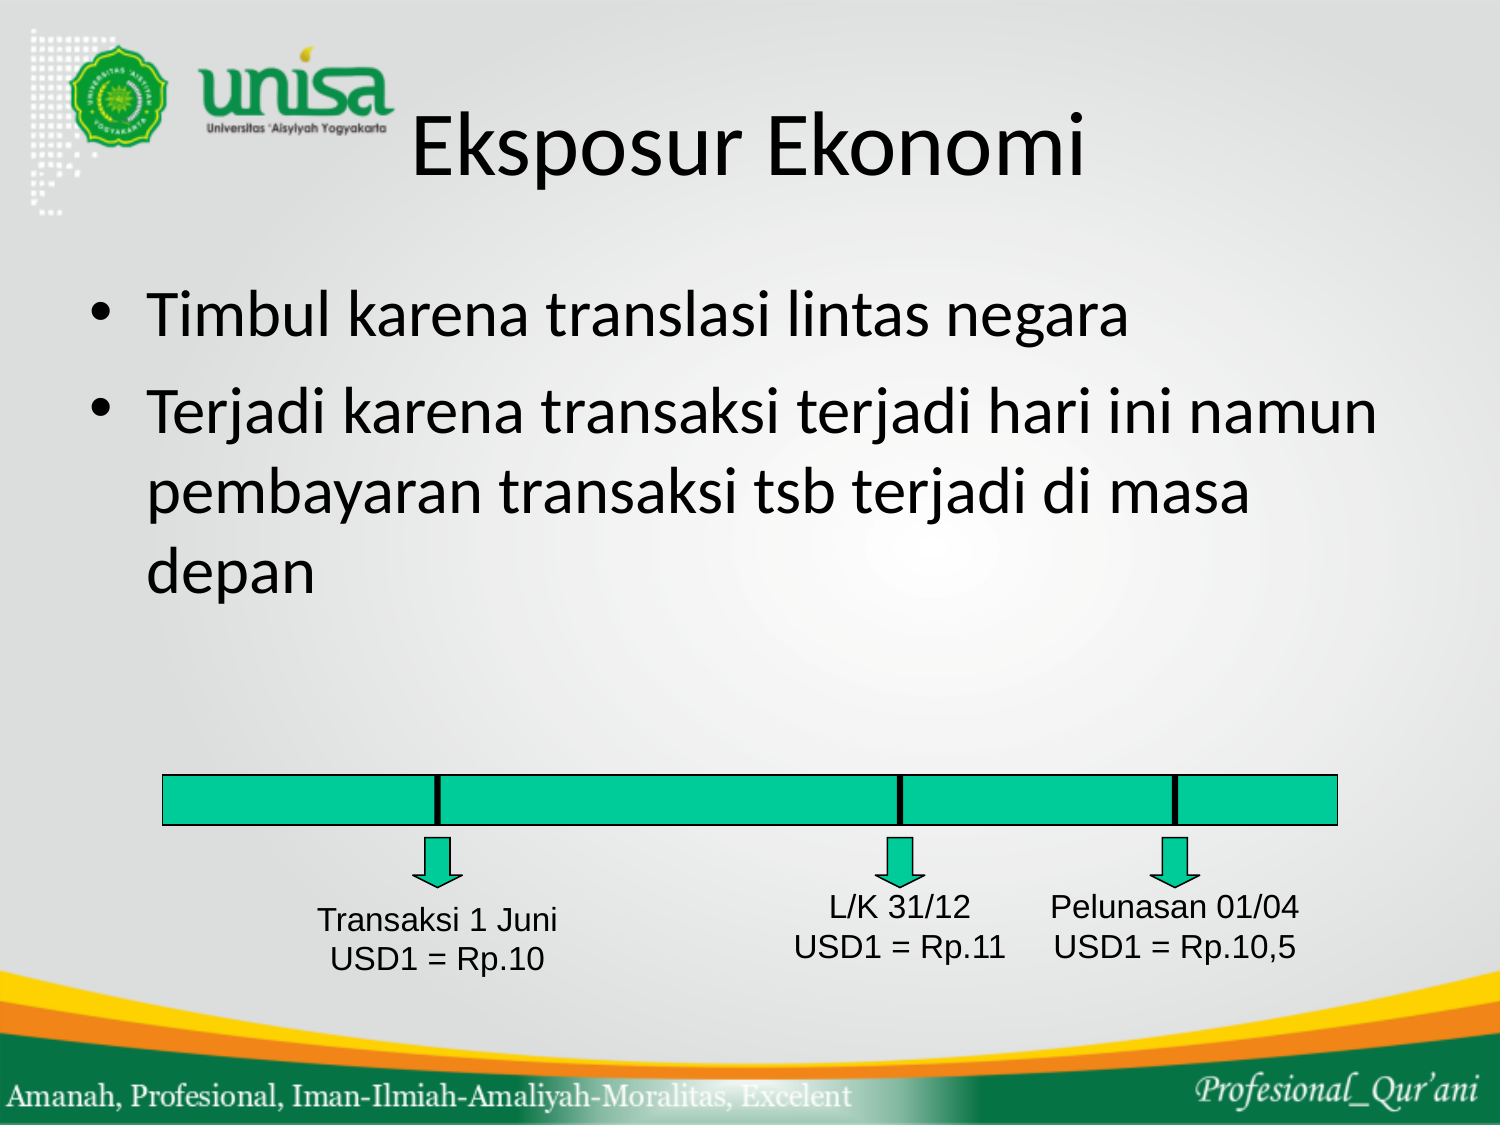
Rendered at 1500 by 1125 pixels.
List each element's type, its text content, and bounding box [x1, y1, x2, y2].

text_box [901, 774, 1338, 825]
text_box L/K 31/12 USD1 = Rp.11 [812, 837, 988, 1013]
text_box [162, 774, 437, 825]
title Eksposur Ekonomi [74, 44, 1425, 233]
list Timbul karena translasi lintas negara Terjadi karena transaksi terjadi hari ini namun pembayaran transaksi tsb terjadi di masa depan [74, 262, 1426, 639]
text_box [875, 837, 926, 888]
text_box [412, 837, 463, 888]
picture [0, 0, 1500, 1125]
text_box Pelunasan 01/04 USD1 = Rp.10,5 [1087, 837, 1263, 1013]
text_box [438, 774, 900, 825]
text_box Transaksi 1 Juni USD1 = Rp.10 [350, 837, 525, 1038]
text_box [1149, 837, 1201, 888]
